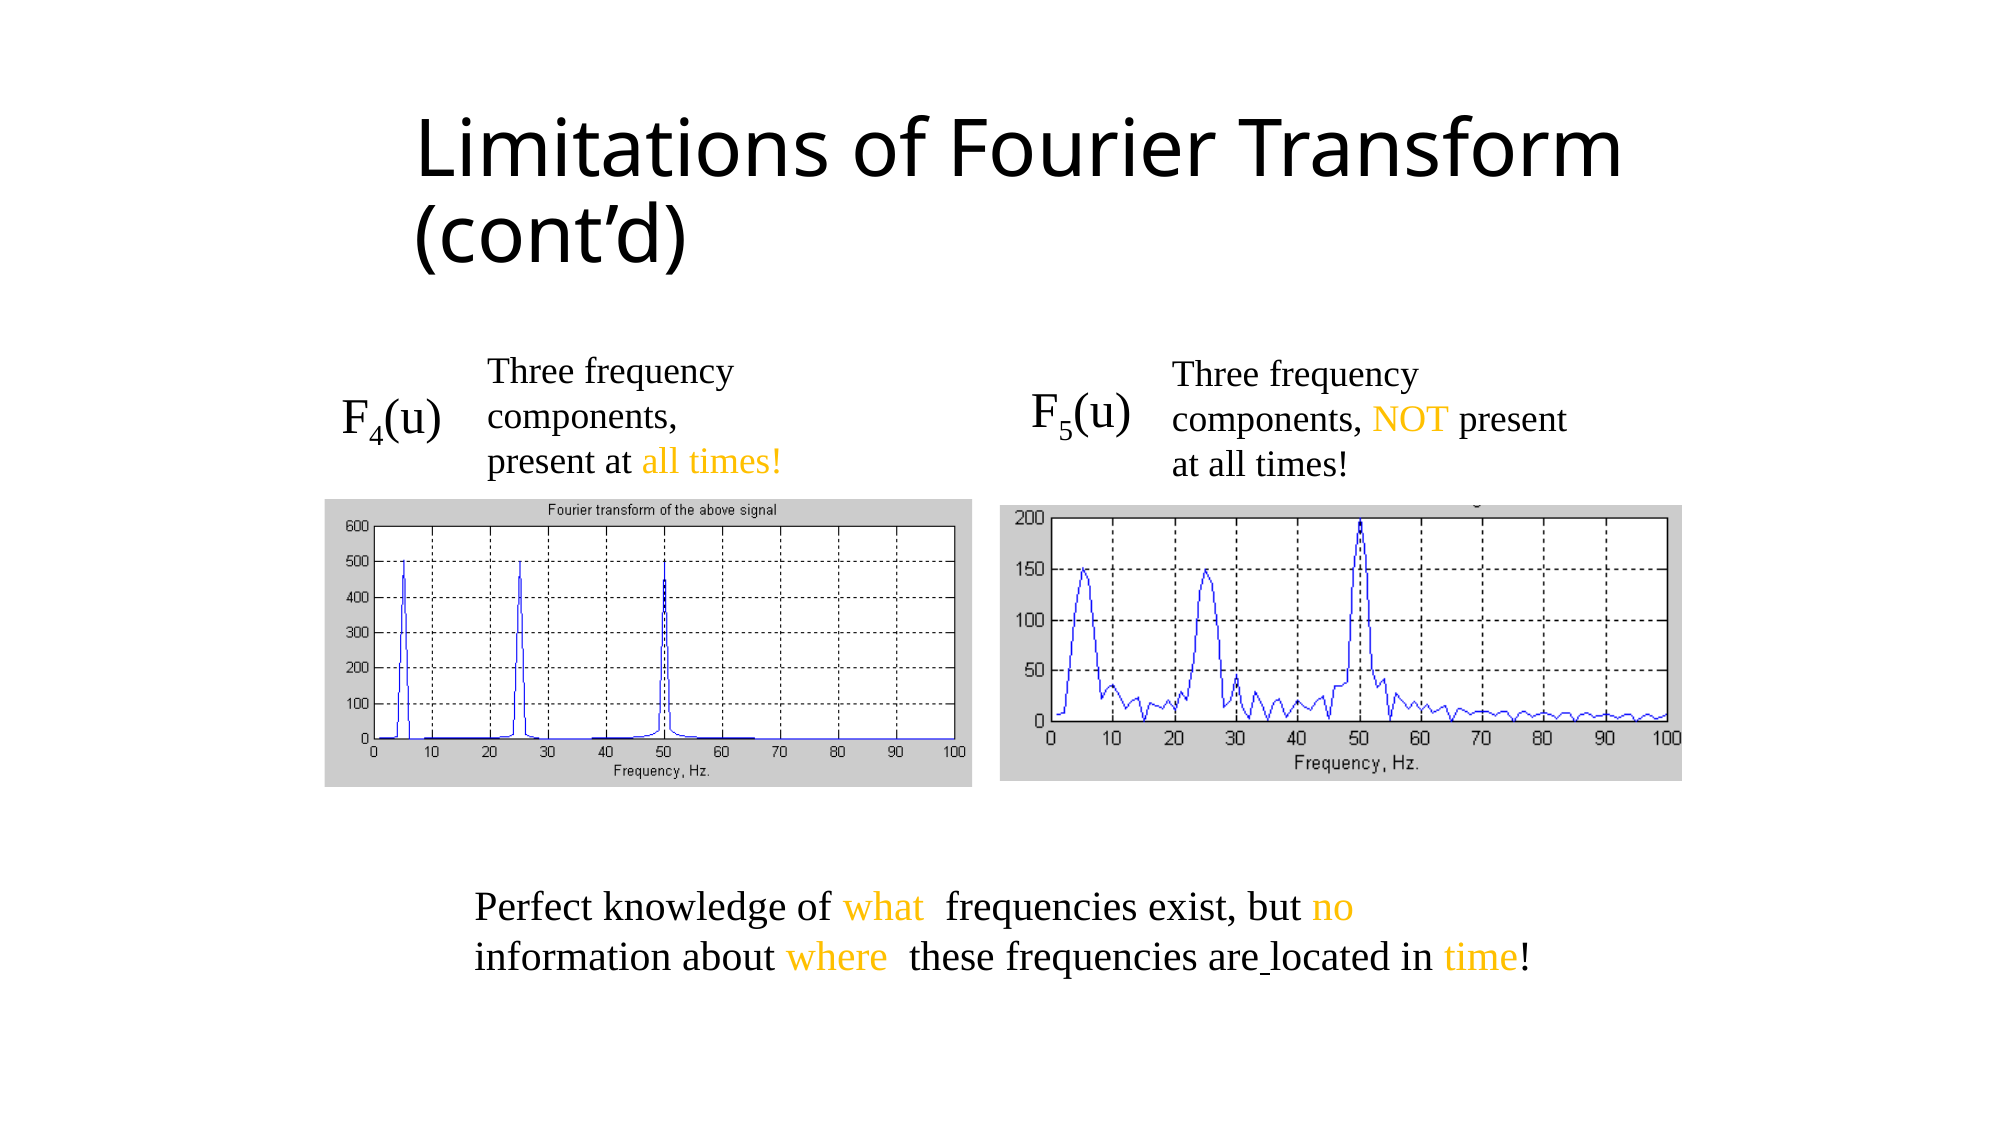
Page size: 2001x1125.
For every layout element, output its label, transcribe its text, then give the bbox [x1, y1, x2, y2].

text_box F4(u) [326, 375, 457, 459]
text_box Perfect knowledge of what frequencies exist, but no information about where these frequencies are located in time! [459, 871, 1645, 987]
picture [324, 499, 973, 787]
text_box Three frequency components, NOT present at all times! [1157, 341, 1636, 492]
picture [999, 505, 1682, 781]
text_box Three frequency components, present at all times! [472, 338, 835, 488]
title Limitations of Fourier Transform (cont’d) [399, 99, 1700, 288]
text_box F5(u) [1015, 370, 1147, 454]
